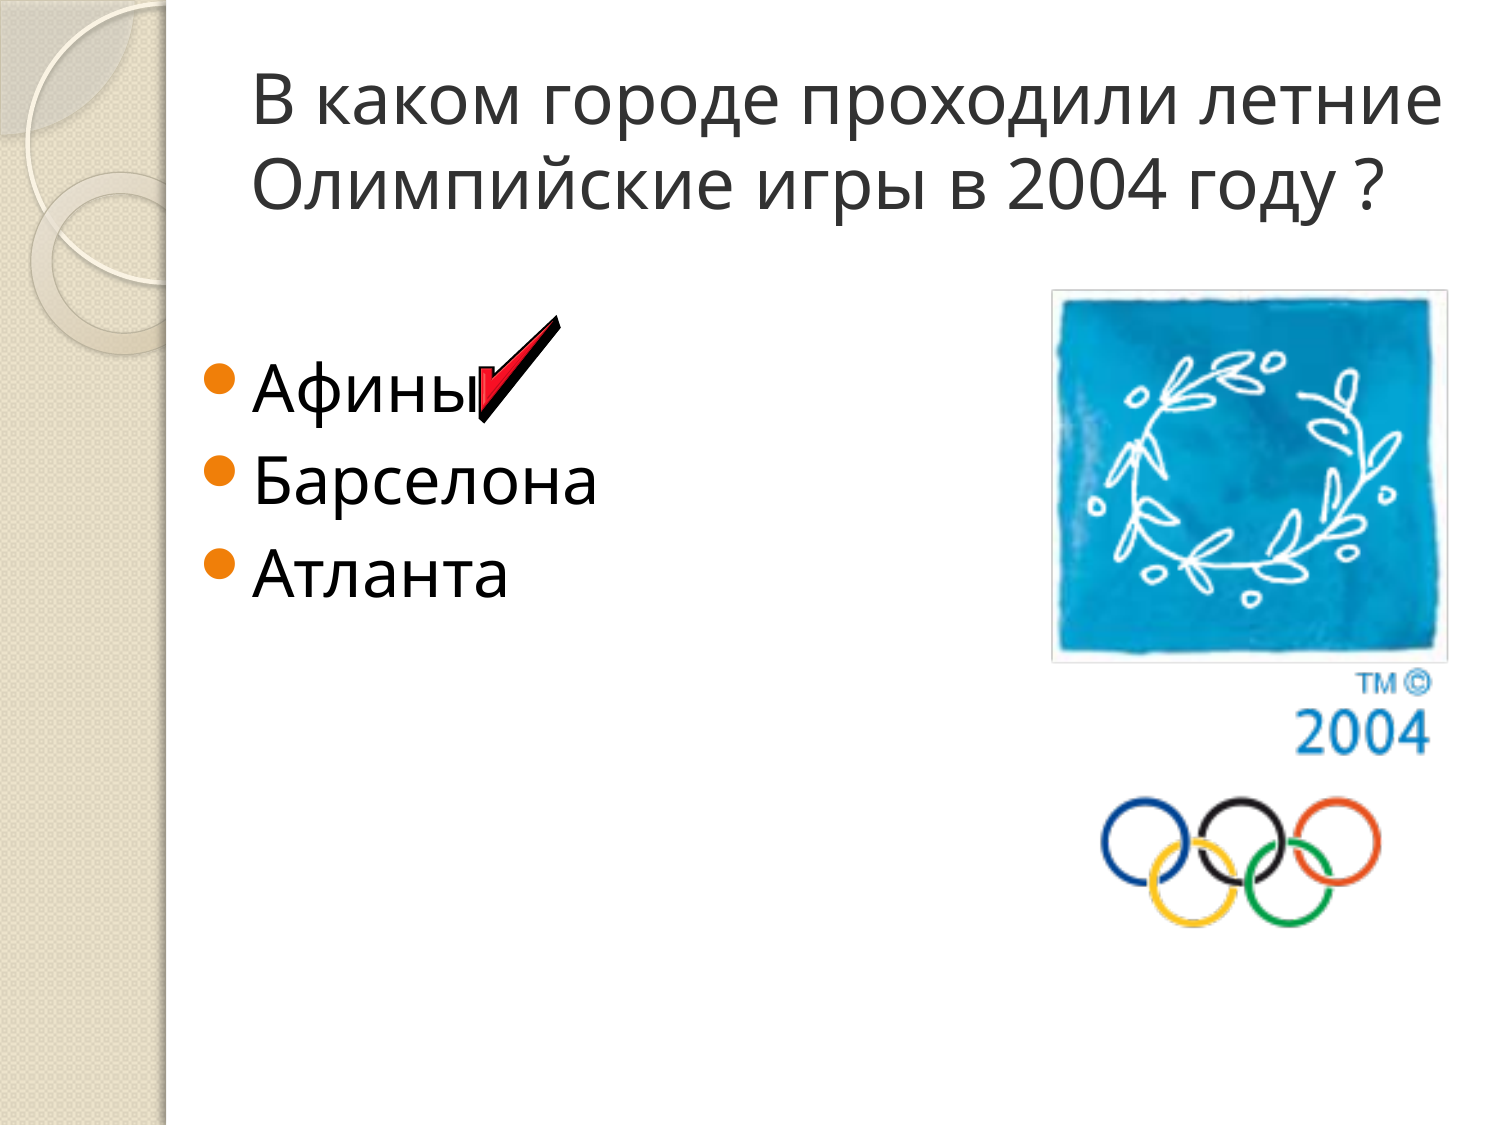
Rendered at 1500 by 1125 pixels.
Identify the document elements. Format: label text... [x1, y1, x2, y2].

title В каком городе проходили летние Олимпийские игры в 2004 году ? [235, 45, 1466, 233]
list Афины Барселона Атланта [171, 338, 1500, 1053]
picture [477, 314, 562, 425]
picture [1045, 278, 1456, 941]
